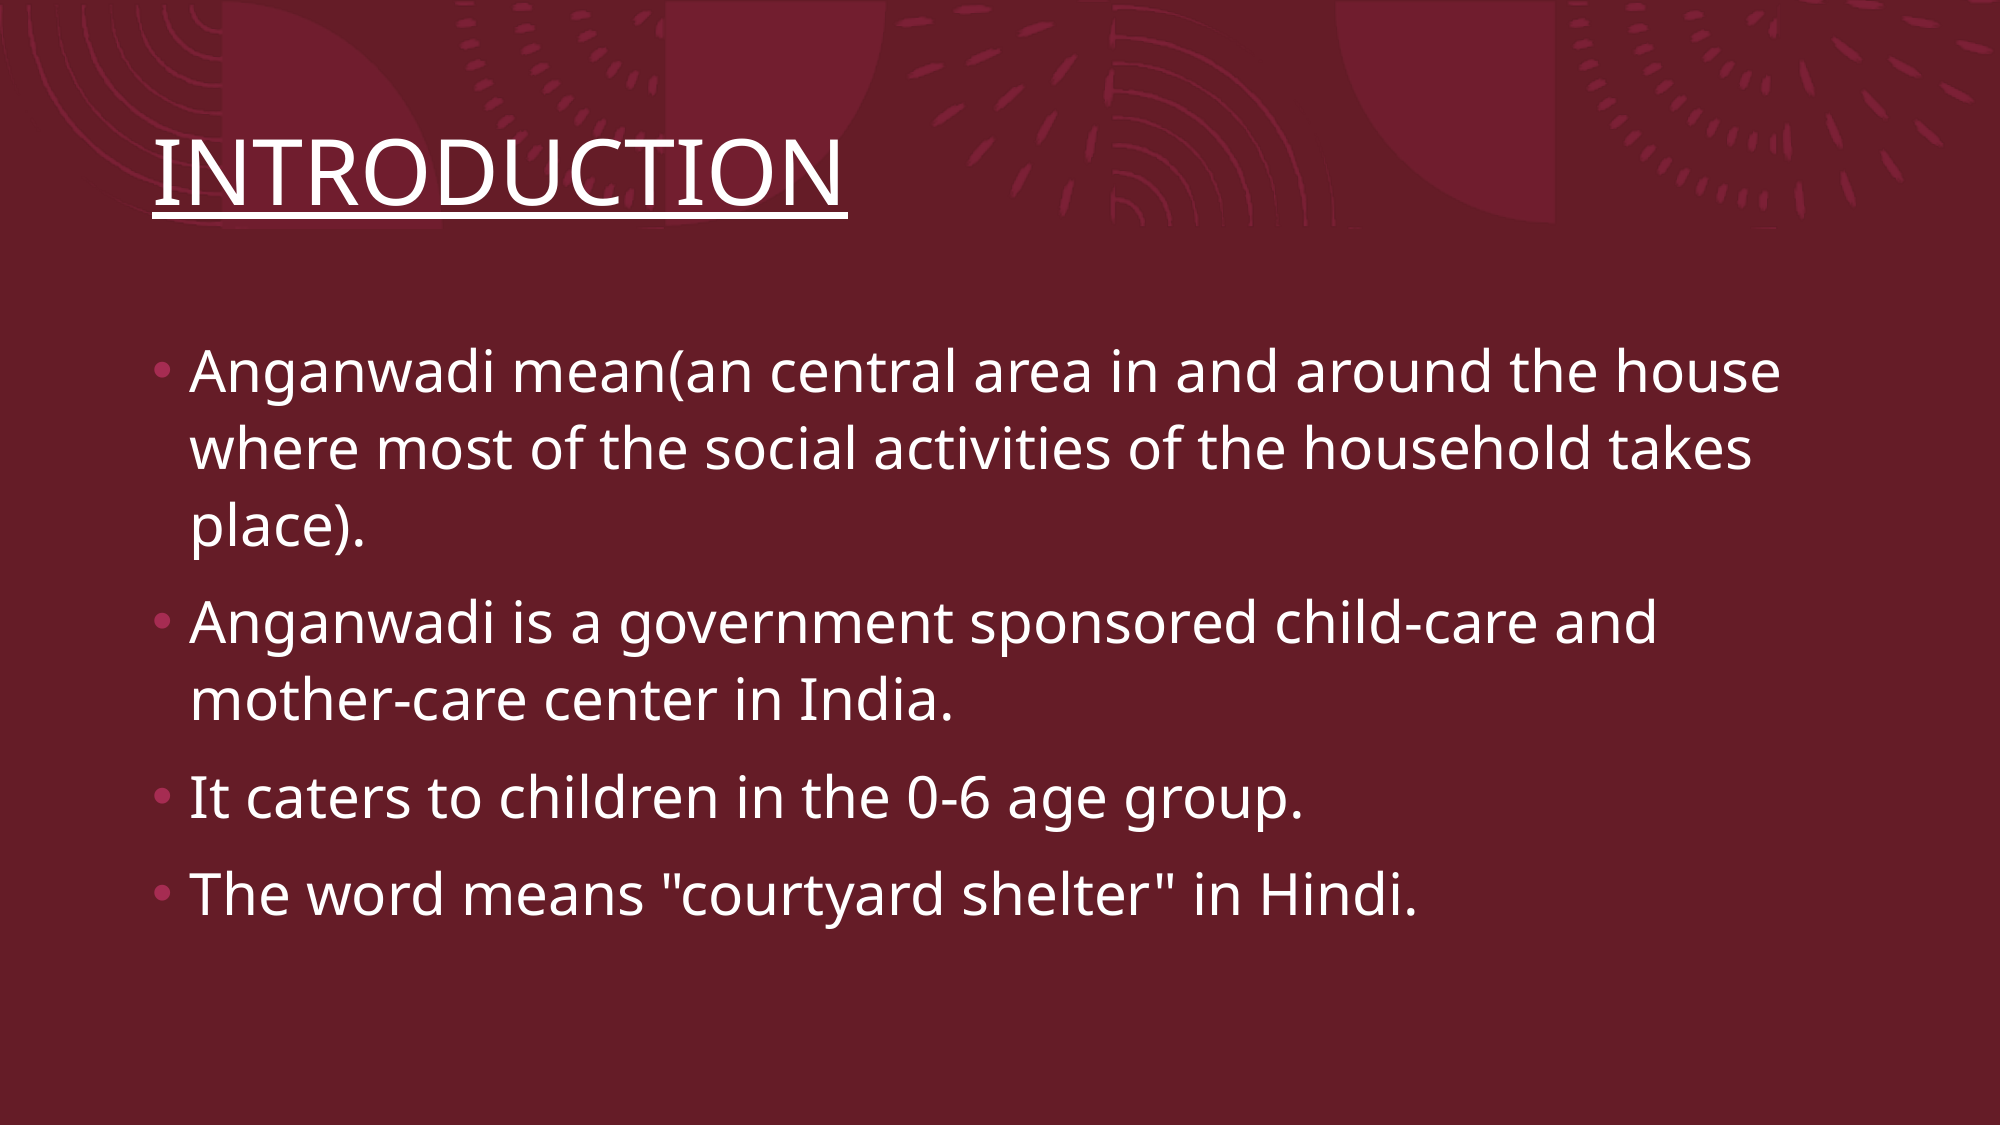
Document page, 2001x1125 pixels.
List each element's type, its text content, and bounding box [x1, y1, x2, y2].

text_box INTRODUCTION [137, 60, 1863, 278]
text_box Anganwadi mean(an central area in and around the house where most of the social activities of the household takes place). Anganwadi is a government sponsored child-care and mother-care center in India. It caters to children in the 0-6 age group. The word means "courtyard shelter" in Hindi. [137, 319, 1863, 1008]
